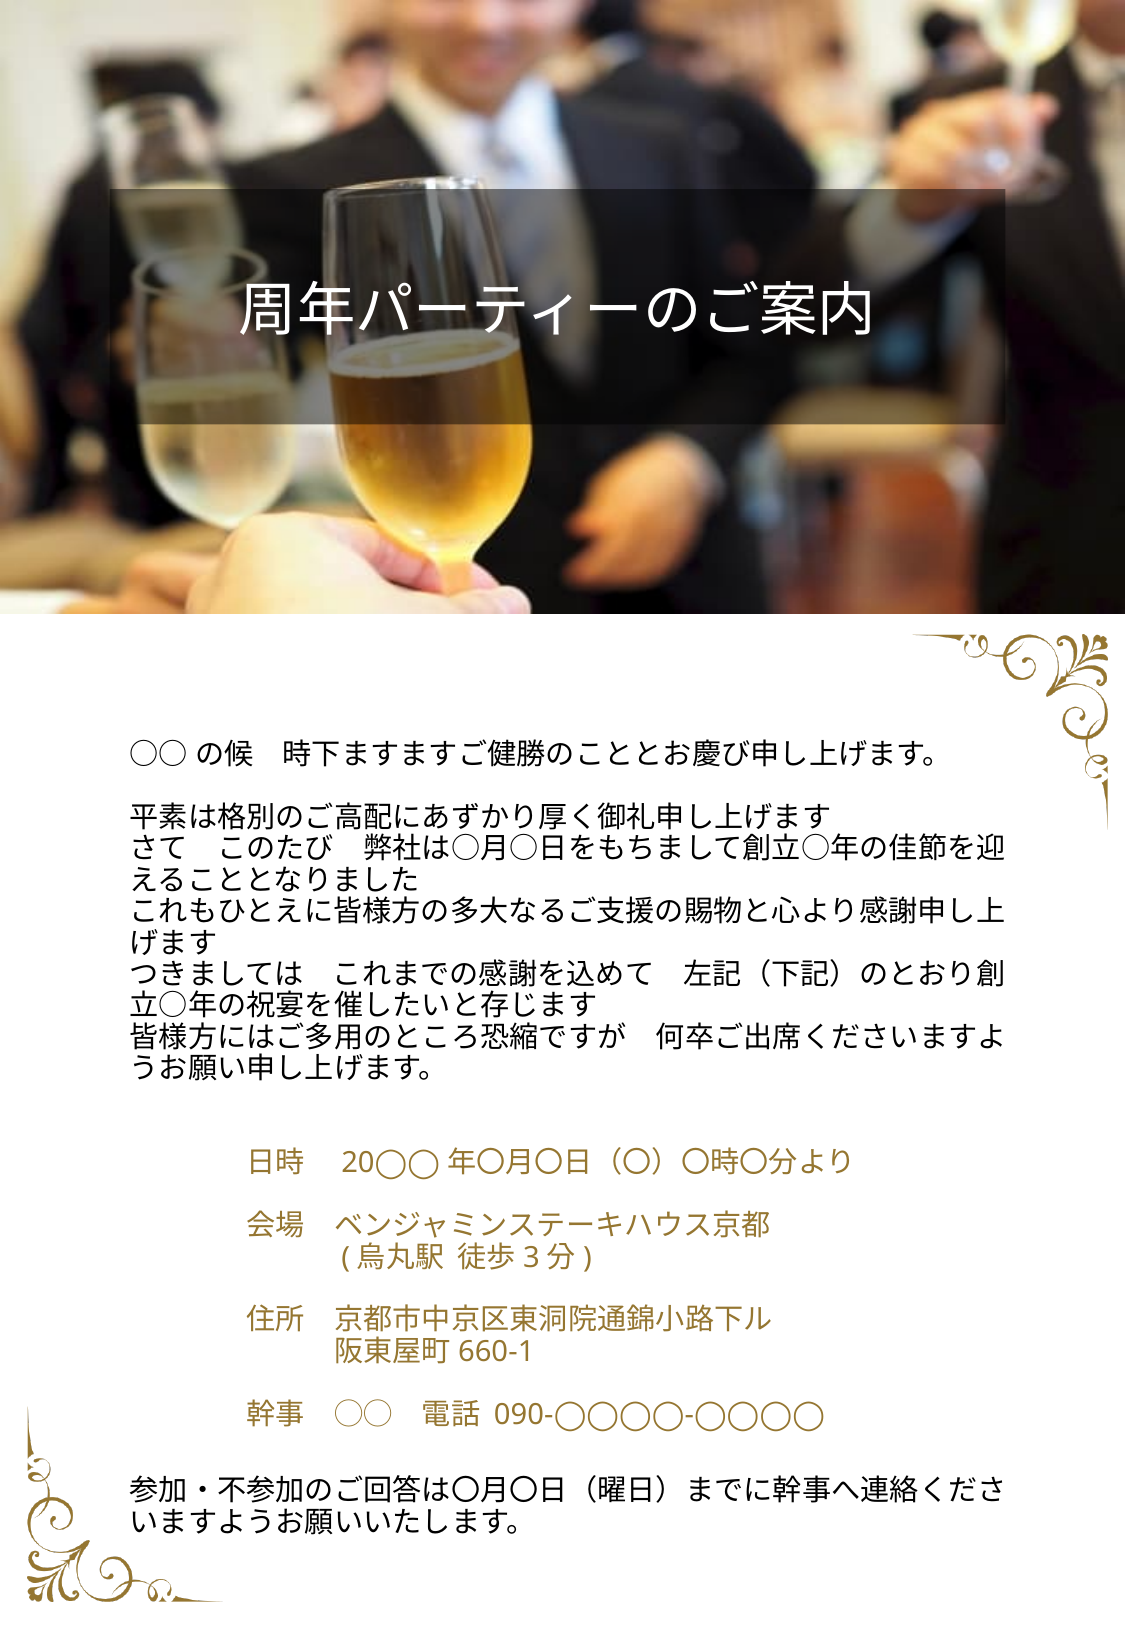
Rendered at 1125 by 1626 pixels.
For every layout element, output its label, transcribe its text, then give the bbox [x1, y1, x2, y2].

picture [912, 634, 1109, 831]
text_box ○○の候 時下ますますご健勝のこととお慶び申し上げます。 平素は格別のご高配にあずかり厚く御礼申し上げます さて このたび 弊社は○月○日をもちまして創立○年の佳節を迎えることとなりました これもひとえに皆様方の多大なるご支援の賜物と心より感謝申し上げます つきましては これまでの感謝を込めて 左記（下記）のとおり創立○年の祝宴を催したいと存じます 皆様方にはご多用のところ恐縮ですが 何卒ご出席くださいますようお願い申し上げます。 日時 20◯◯年〇月〇日（〇）〇時〇分より 会場 ベンジャミンステーキハウス京都 (烏丸駅 徒歩3分) 住所 京都市中京区東洞院通錦小路下ル 阪東屋町660-1 幹事 ◯◯ 電話 090-◯◯◯◯-◯◯◯◯ 参加・不参加のご回答は〇月〇日（曜日）までに幹事へ連絡くださいますようお願いいたします。 [114, 731, 1036, 1560]
picture [26, 1405, 224, 1603]
picture [0, 0, 1125, 614]
